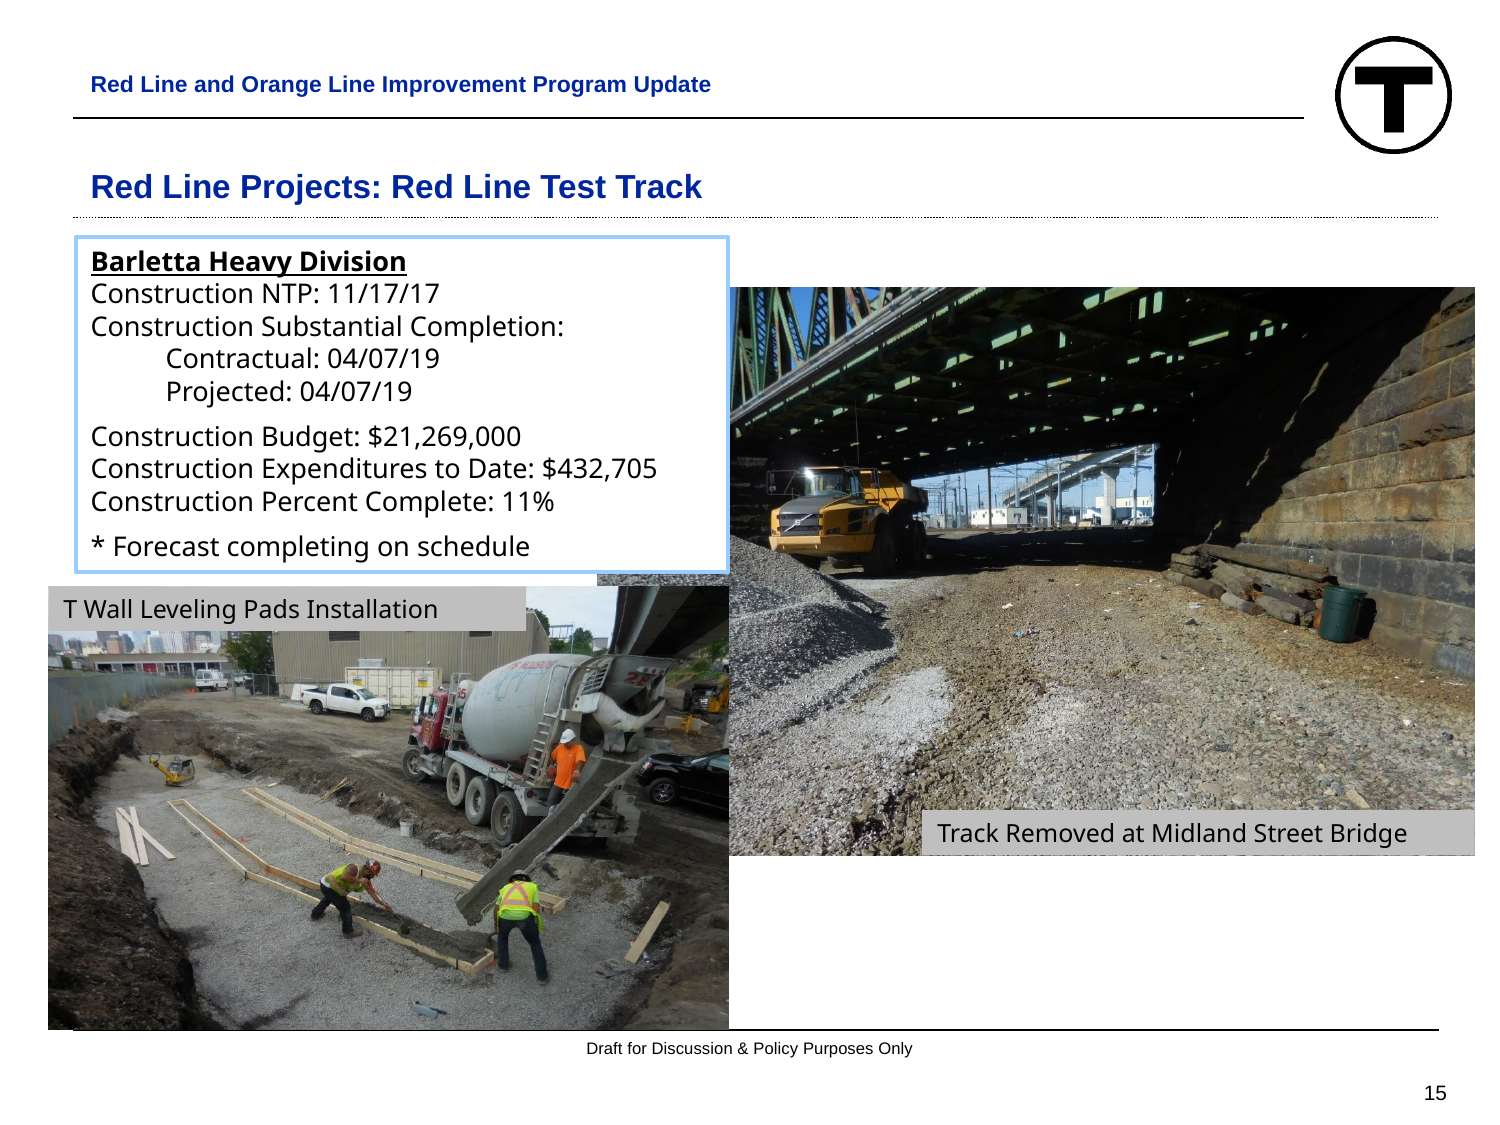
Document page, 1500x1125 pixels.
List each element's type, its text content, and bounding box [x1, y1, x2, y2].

picture [1335, 36, 1452, 154]
title Red Line Projects: Red Line Test Track [75, 136, 1348, 213]
picture [48, 287, 1476, 1030]
text_box Barletta Heavy Division Construction NTP: 11/17/17 Construction Substantial Completion: Contractual: 04/07/19 Projected: 04/07/19 Construction Budget: $21,269,000 Construction Expenditures to Date: $432,705 Construction Percent Complete: 11% * Forecast completing on schedule [74, 235, 730, 574]
